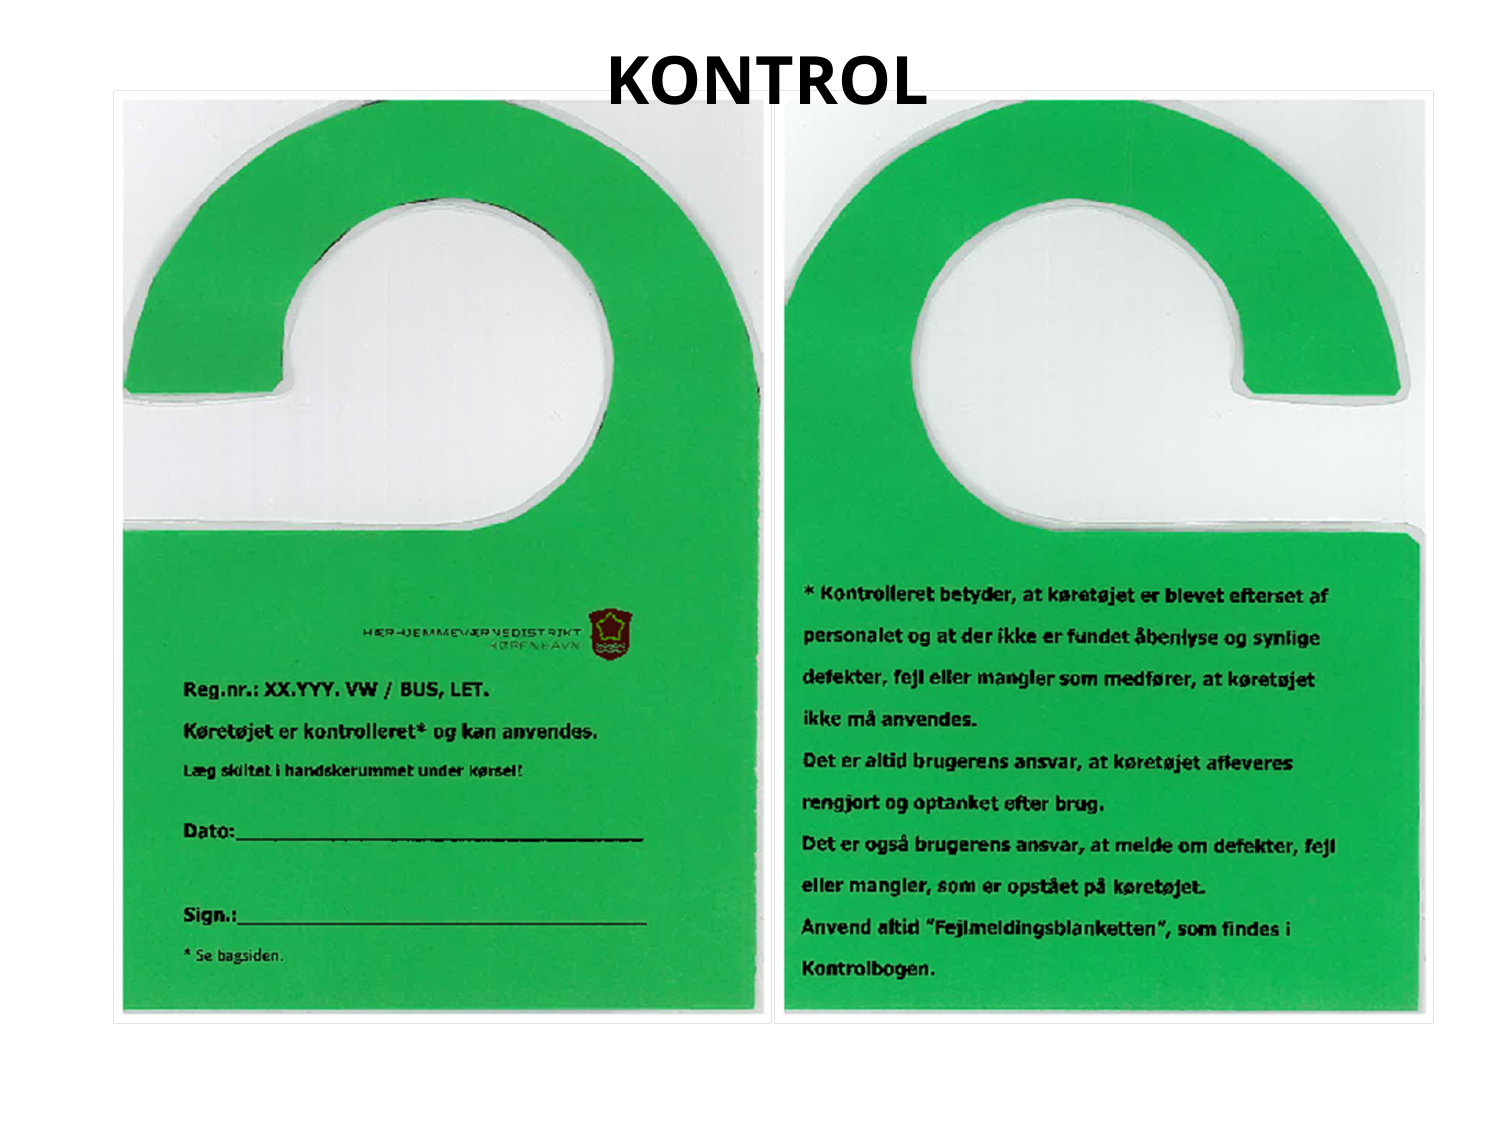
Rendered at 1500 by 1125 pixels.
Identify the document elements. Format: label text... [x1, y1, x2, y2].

text_box KONTROL [572, 30, 963, 126]
picture [0, 91, 1500, 1023]
